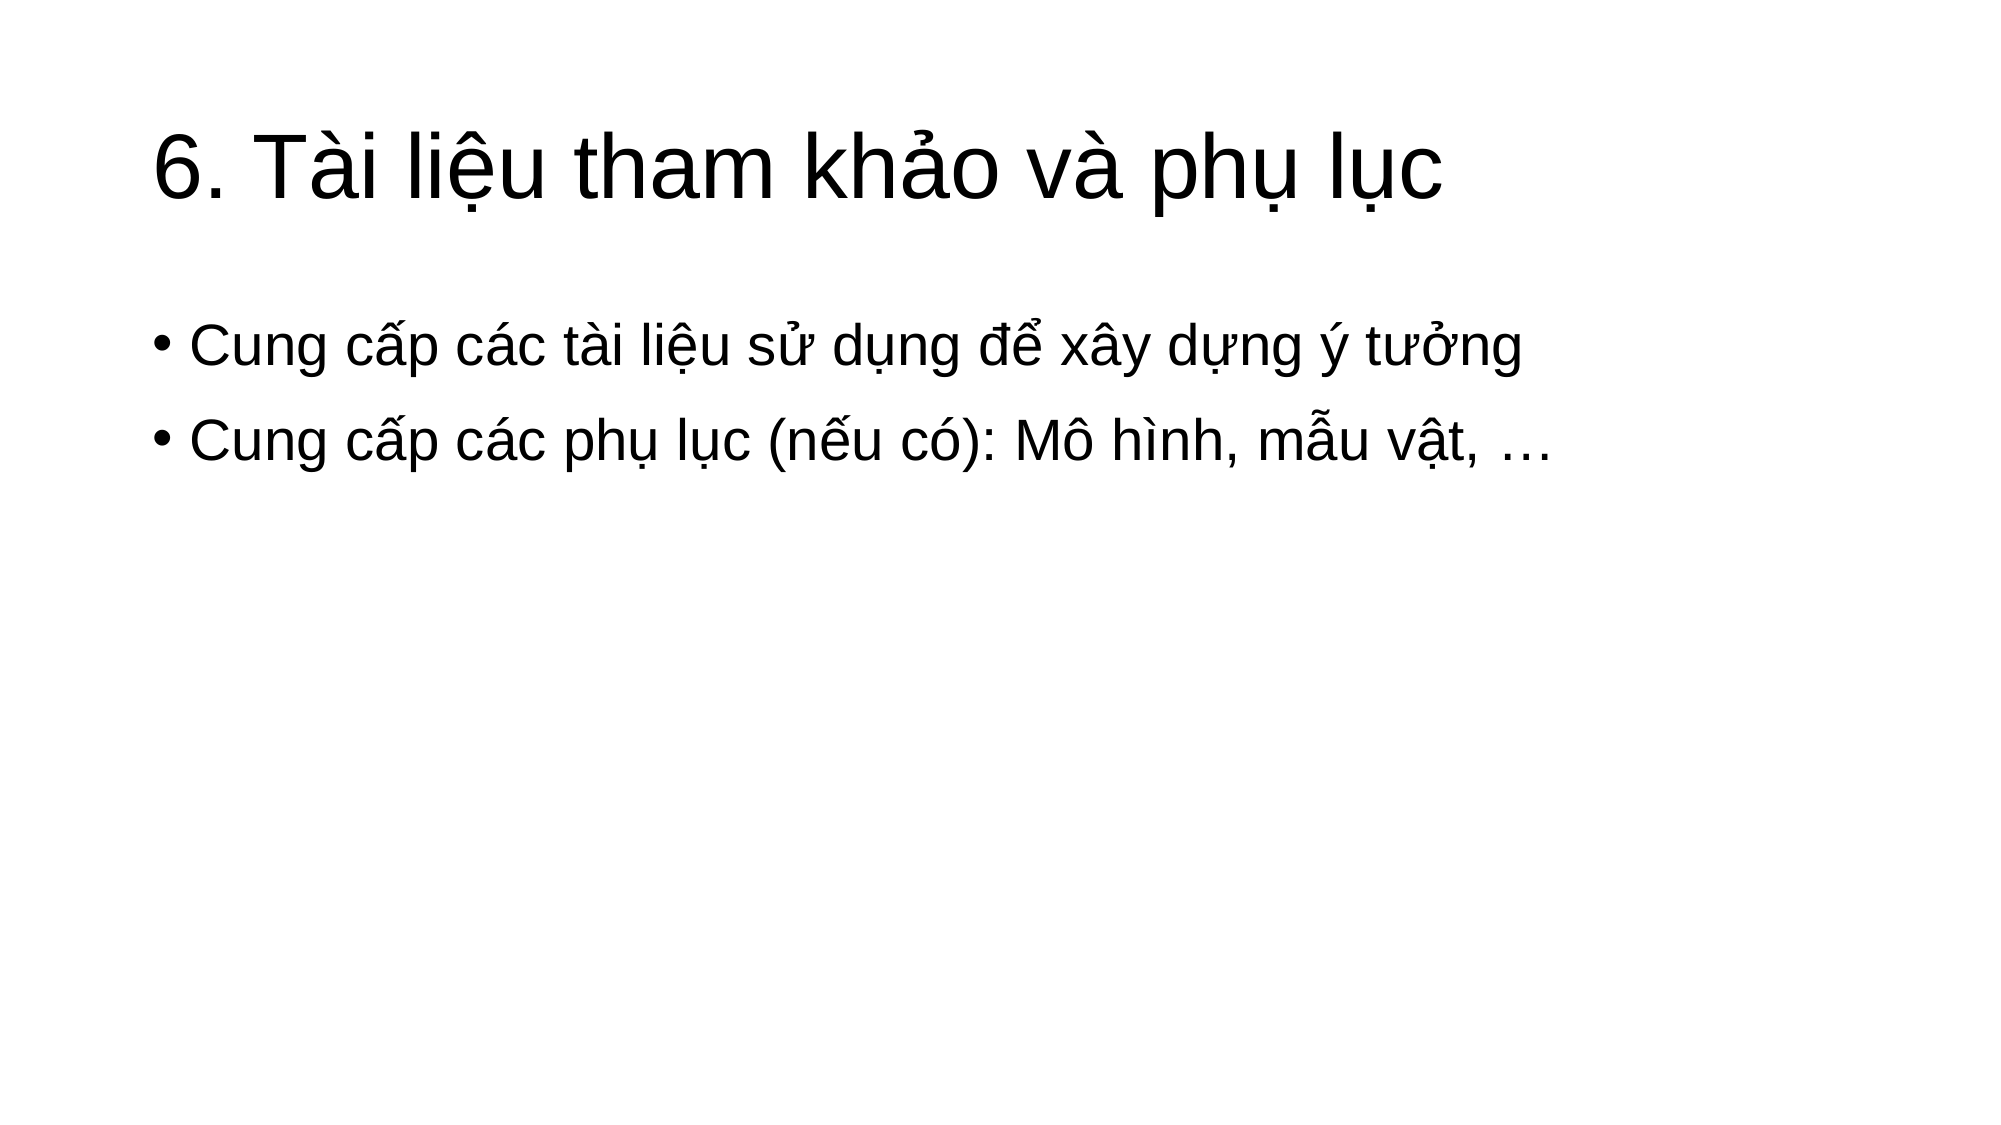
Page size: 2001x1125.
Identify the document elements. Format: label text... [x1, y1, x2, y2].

title 6. Tài liệu tham khảo và phụ lục [137, 59, 1863, 278]
list Cung cấp các tài liệu sử dụng để xây dựng ý tưởng Cung cấp các phụ lục (nếu có): Mô hình, mẫu vật, … [137, 299, 1863, 1014]
